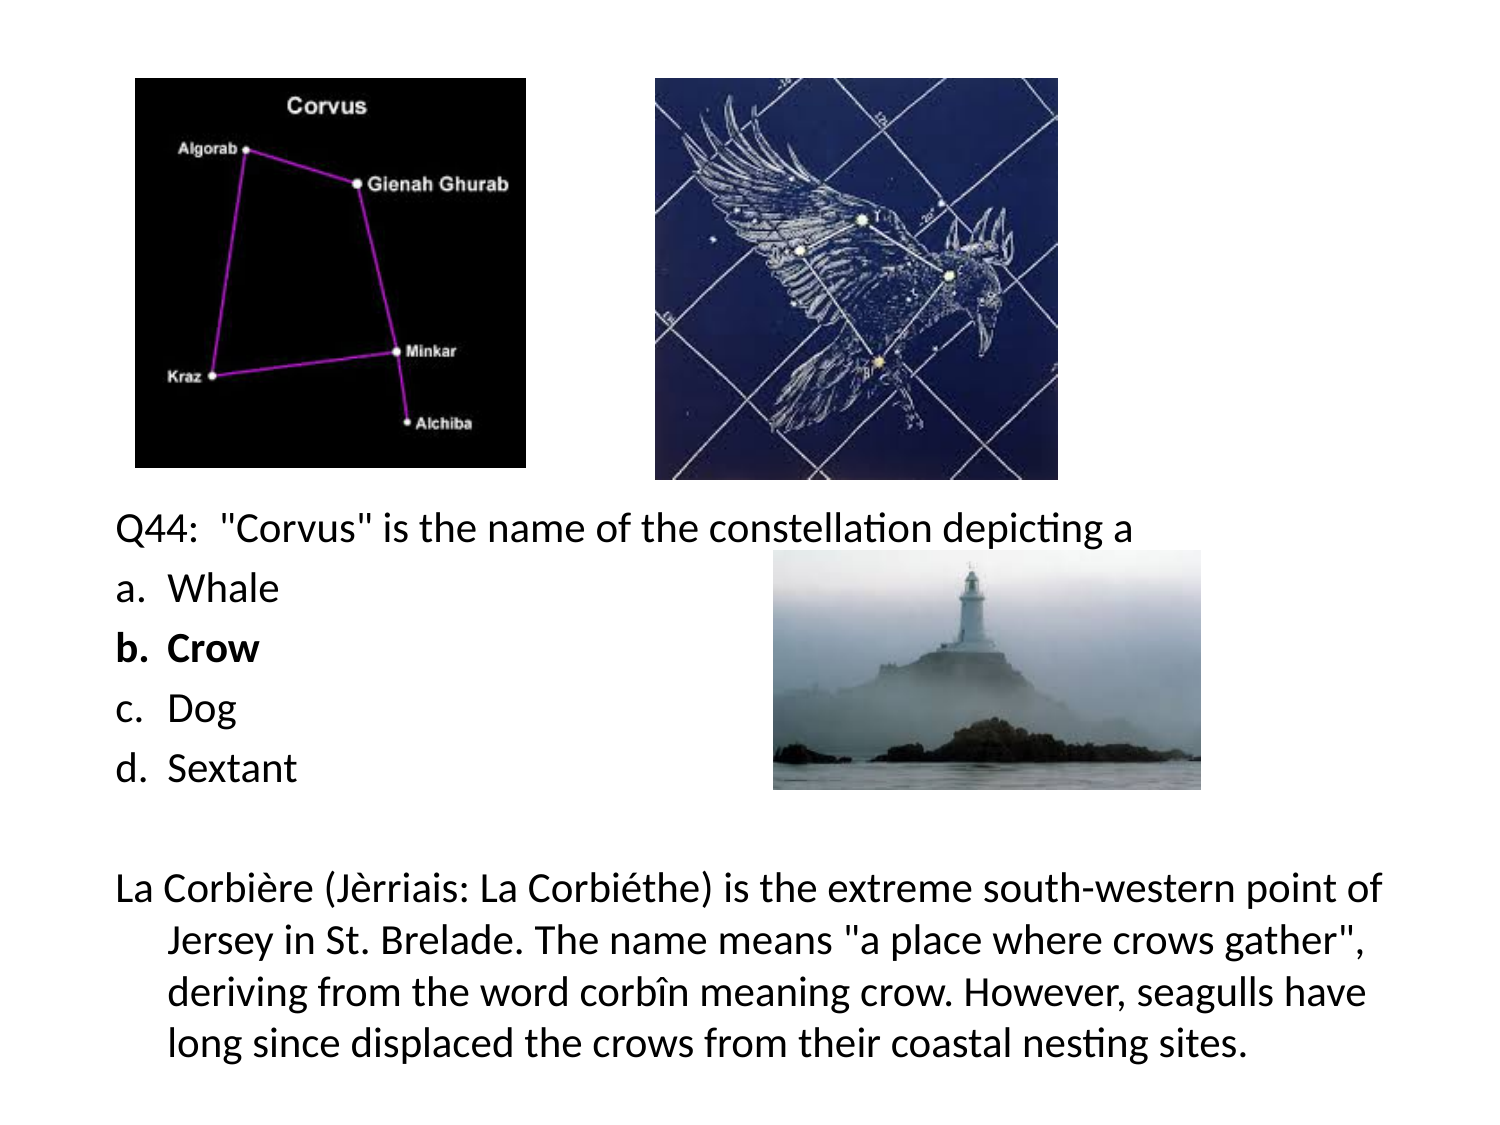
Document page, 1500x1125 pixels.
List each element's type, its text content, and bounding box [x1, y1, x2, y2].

picture [655, 77, 1058, 481]
picture [773, 550, 1201, 790]
list Q44: "Corvus" is the name of the constellation depicting a Whale Crow Dog Sextant La Corbière (Jèrriais: La Corbiéthe) is the extreme south-western point of Jersey in St. Brelade. The name means "a place where crows gather", deriving from the word corbîn meaning crow. However, seagulls have long since displaced the crows from their coastal nesting sites. [100, 491, 1400, 1083]
picture [135, 77, 526, 469]
